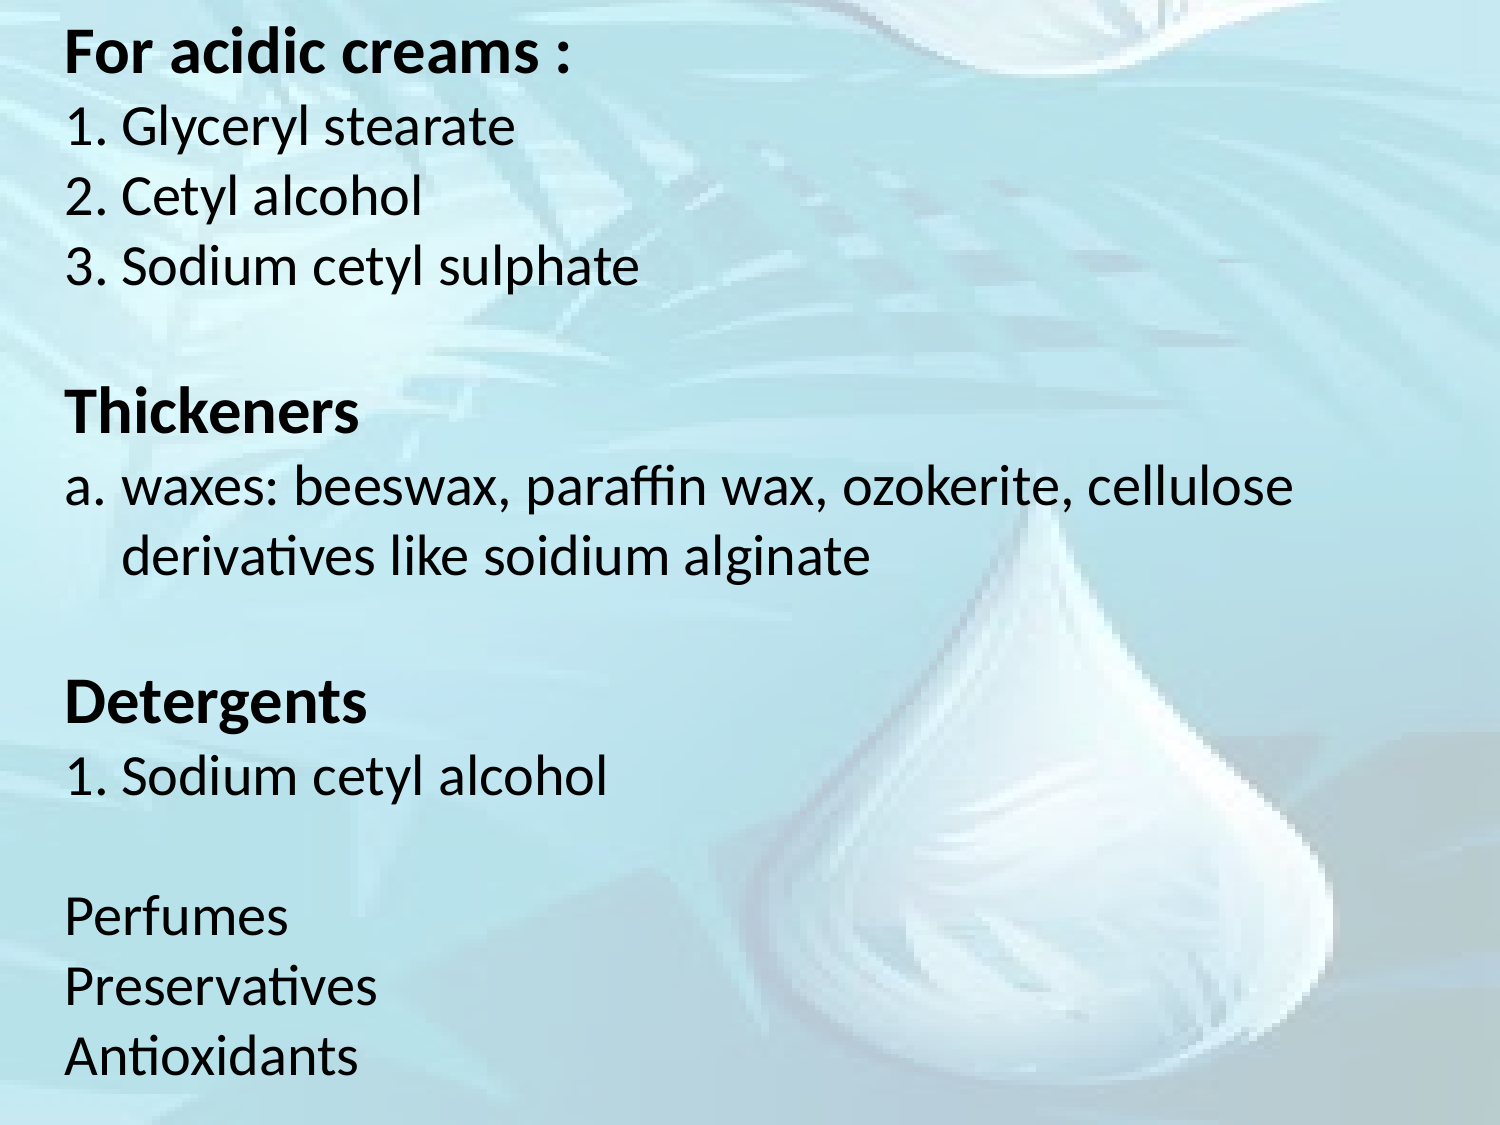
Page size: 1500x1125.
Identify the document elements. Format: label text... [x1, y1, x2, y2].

text_box For acidic creams : Glyceryl stearate Cetyl alcohol Sodium cetyl sulphate Thickeners waxes: beeswax, paraffin wax, ozokerite, cellulose derivatives like soidium alginate Detergents Sodium cetyl alcohol Perfumes Preservatives Antioxidants [50, 0, 1500, 1125]
